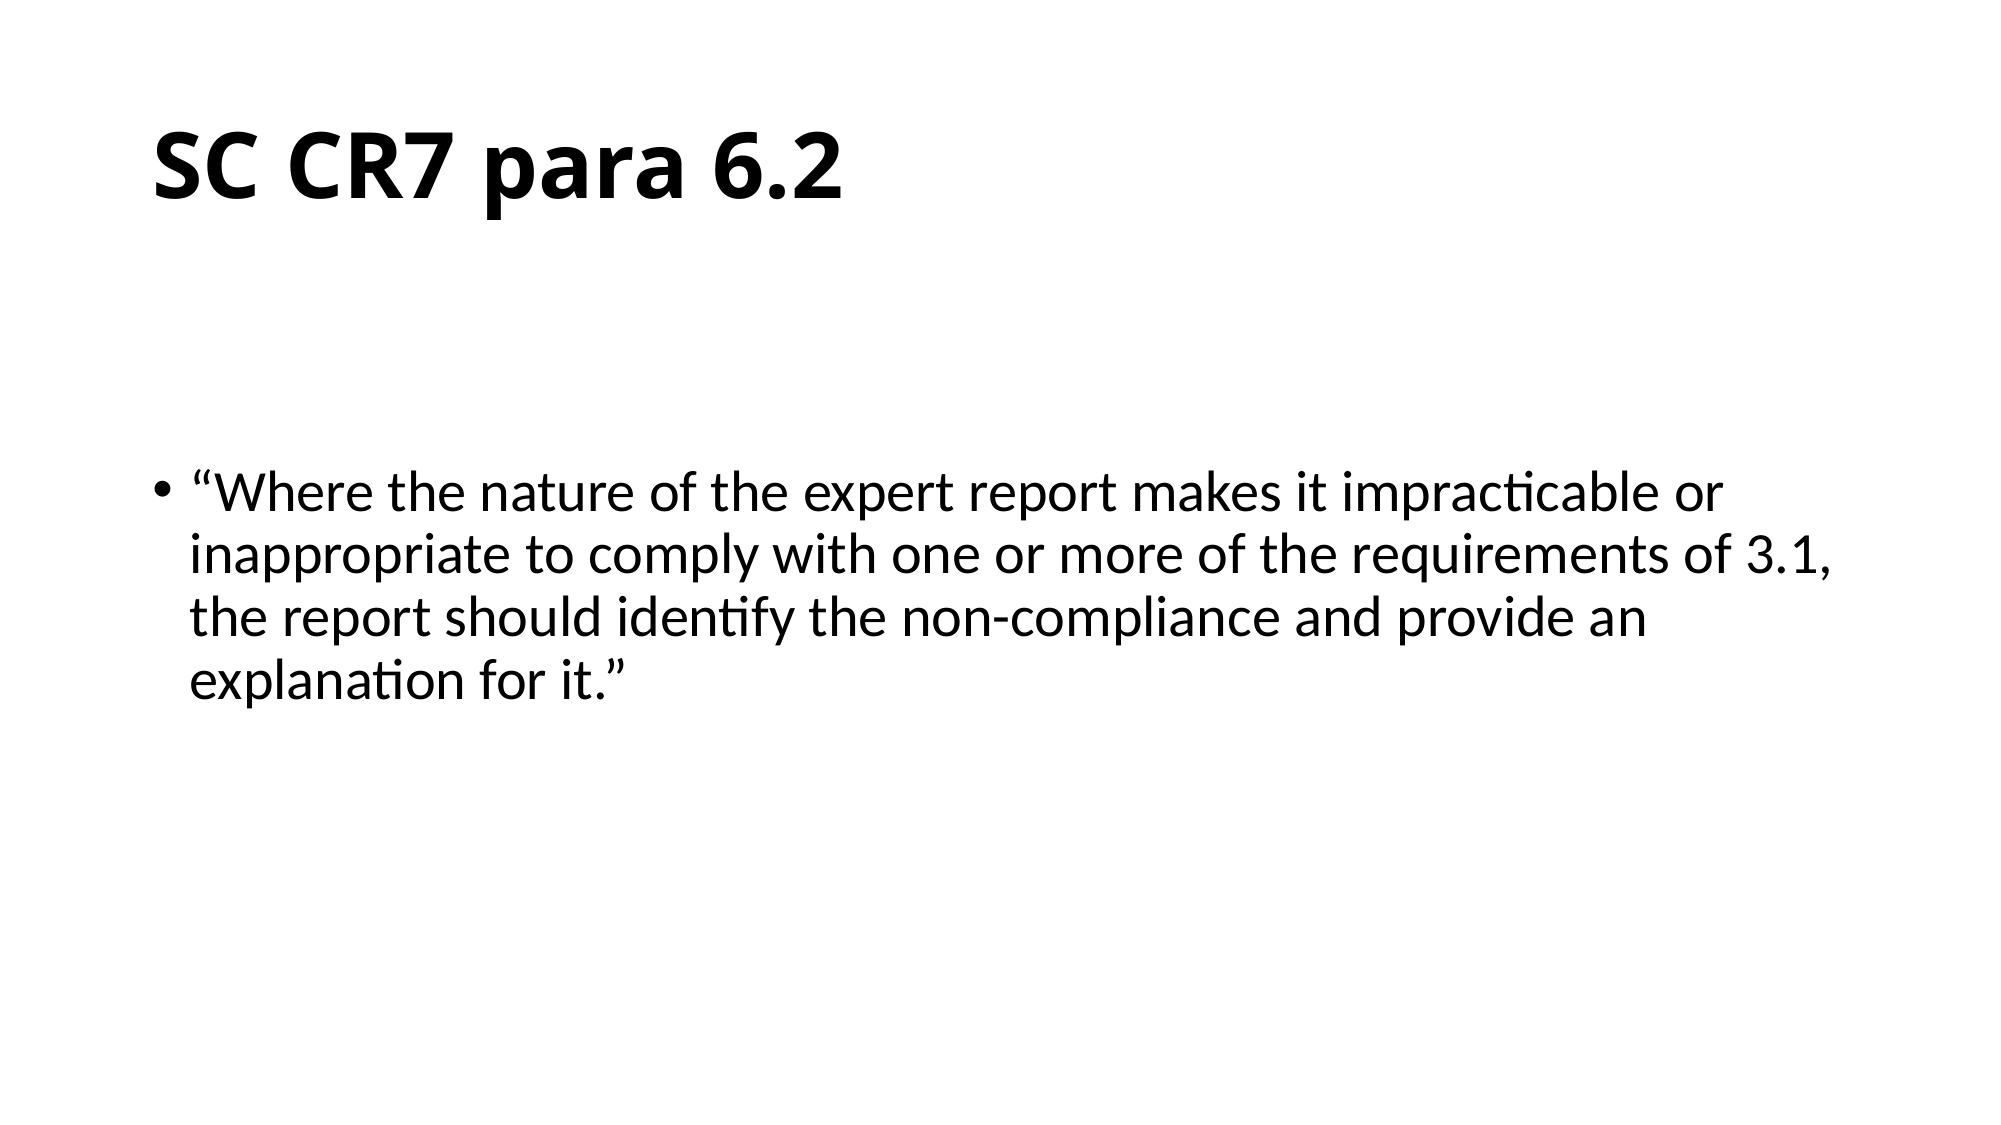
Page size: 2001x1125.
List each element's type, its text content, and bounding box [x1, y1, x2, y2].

title SC CR7 para 6.2 [137, 59, 1863, 278]
list “Where the nature of the expert report makes it impracticable or inappropriate to comply with one or more of the requirements of 3.1, the report should identify the non-compliance and provide an explanation for it.” [137, 299, 1863, 1014]
